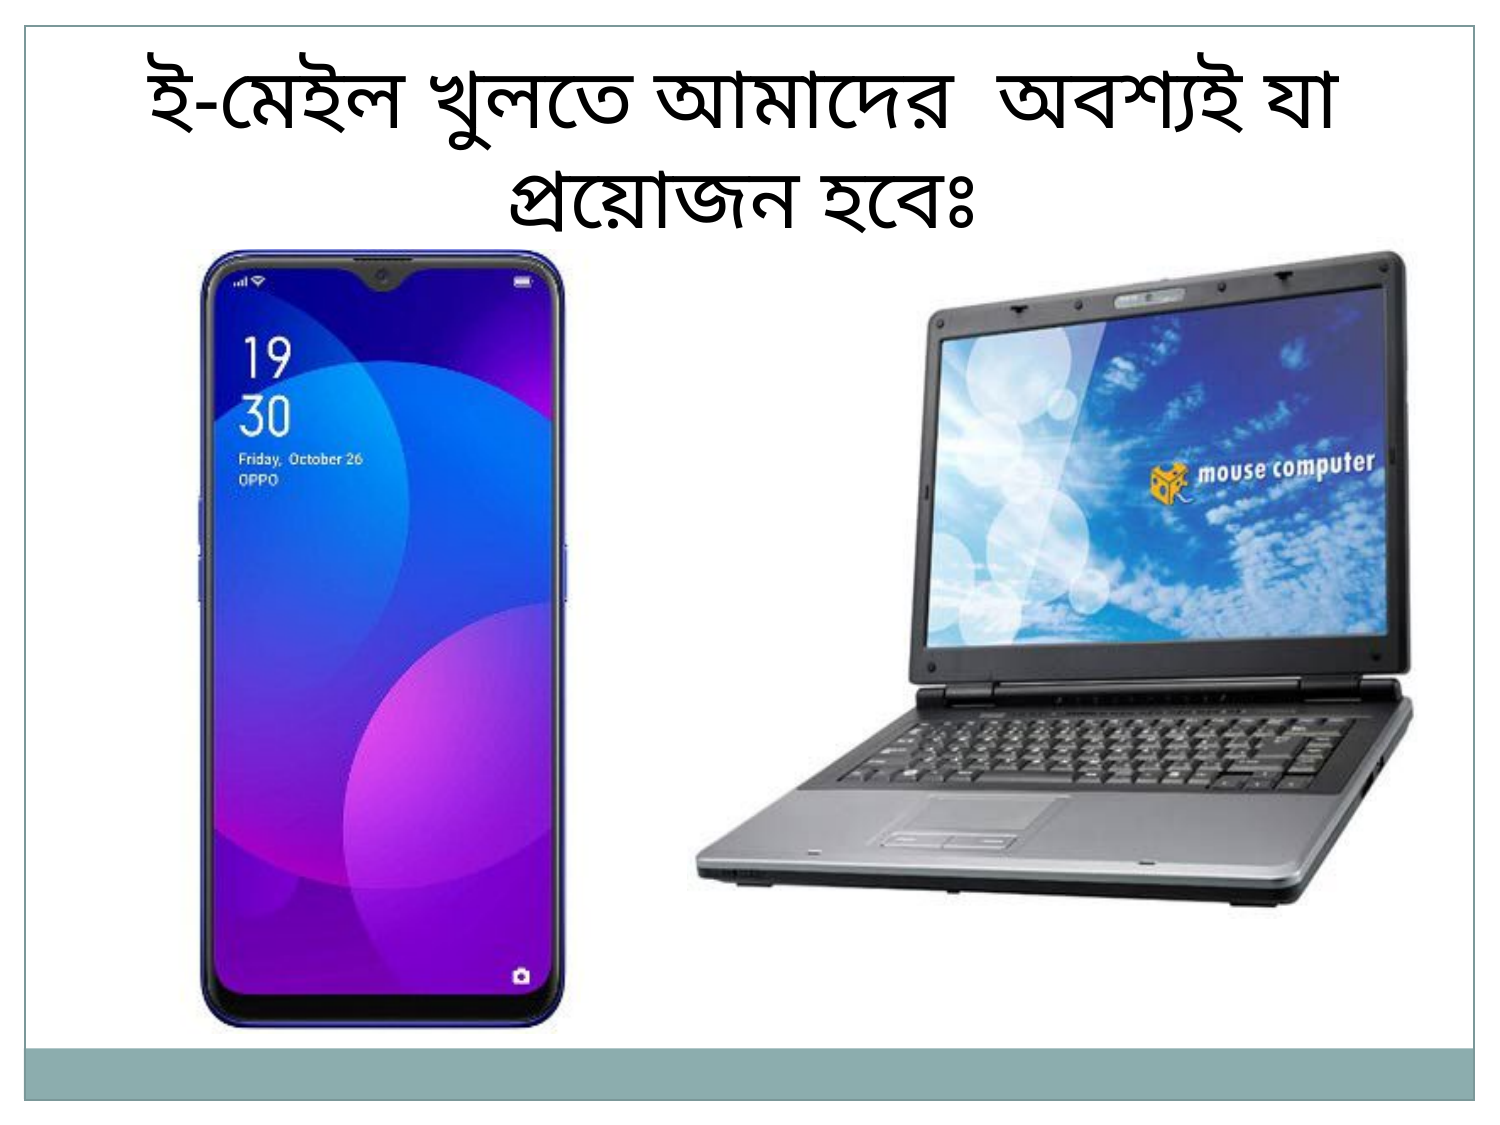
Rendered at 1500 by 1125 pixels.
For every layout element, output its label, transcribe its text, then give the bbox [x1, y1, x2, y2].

picture [687, 237, 1431, 919]
text_box ই-মেইল খুলতে আমাদের অবশ্যই যা প্রয়োজন হবেঃ [50, 37, 1438, 253]
picture [87, 249, 676, 1034]
